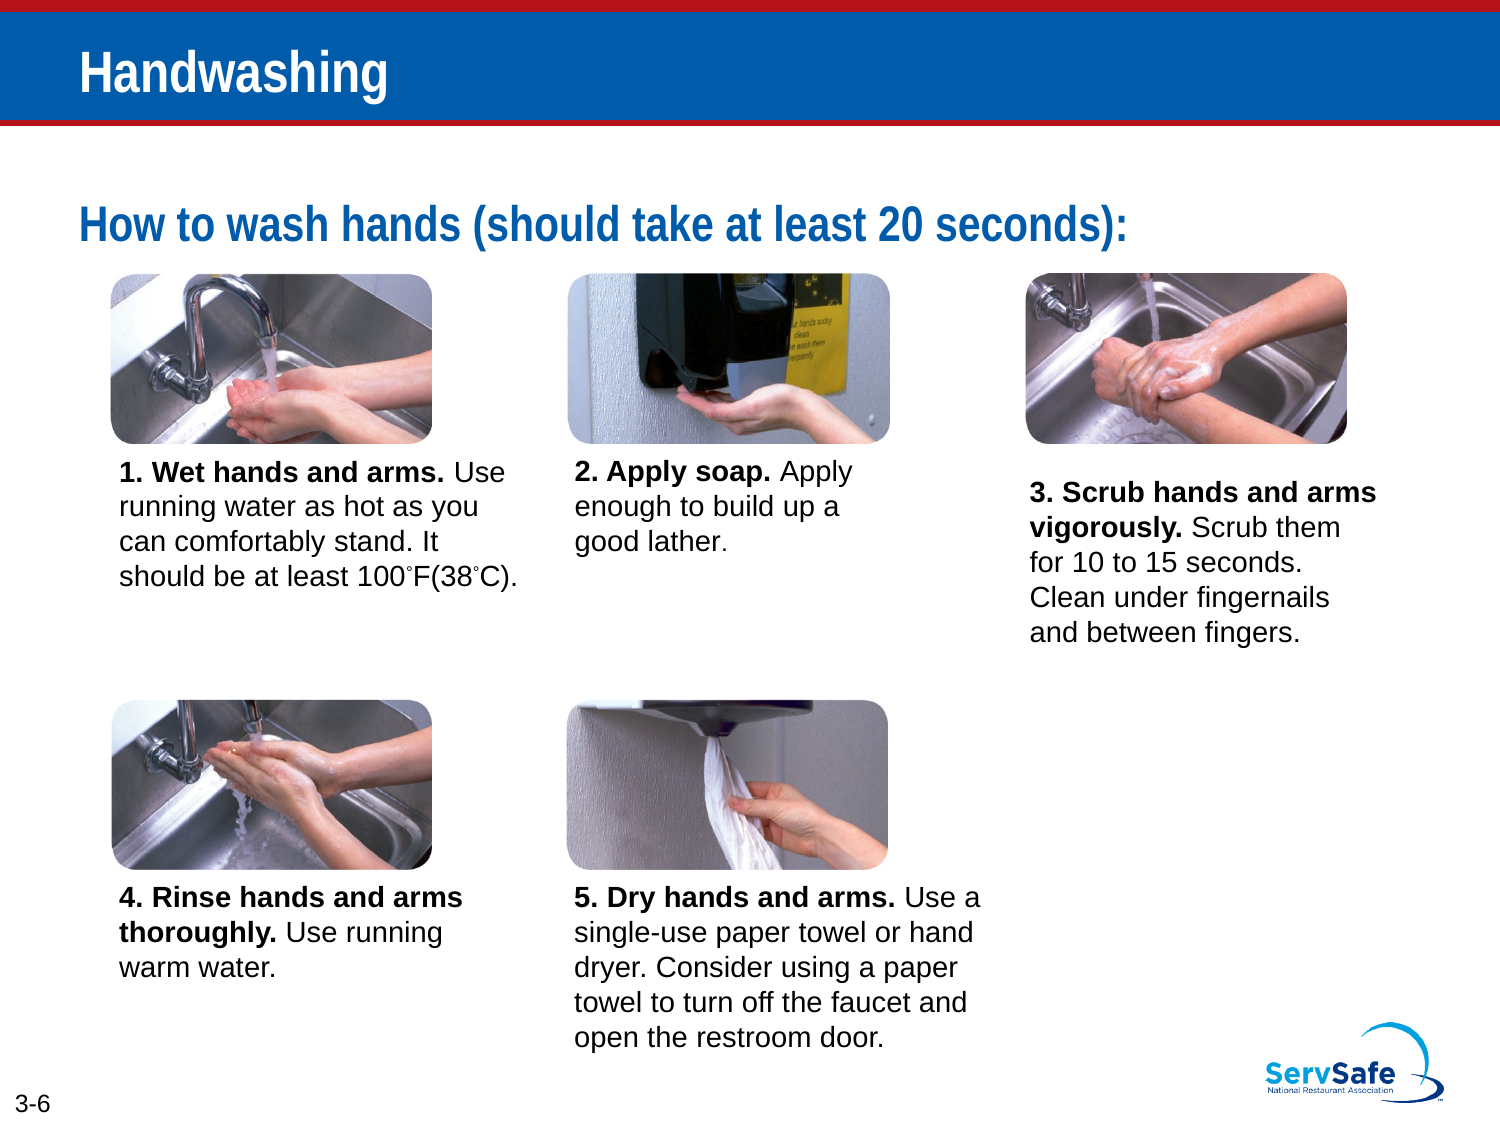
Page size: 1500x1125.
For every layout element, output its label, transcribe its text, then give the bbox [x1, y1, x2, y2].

picture [110, 273, 433, 444]
text_box How to wash hands (should take at least 20 seconds): [64, 191, 1416, 339]
picture [566, 699, 888, 870]
picture [1265, 1022, 1444, 1103]
text_box 1. Wet hands and arms. Use running water as hot as you can comfortably stand. It should be at least 100°F(38°C). [104, 445, 540, 600]
text_box 3-6 [0, 1080, 94, 1125]
picture [1024, 273, 1347, 444]
picture [0, 12, 1500, 120]
text_box 2. Apply soap. Apply enough to build up a good lather. [559, 445, 882, 565]
picture [567, 273, 890, 444]
text_box 3. Scrub hands and arms vigorously. Scrub them for 10 to 15 seconds. Clean under fingernails and between fingers. [1014, 466, 1395, 656]
text_box 4. Rinse hands and arms thoroughly. Use running warm water. [104, 870, 520, 991]
title Handwashing [64, 26, 1427, 112]
picture [110, 699, 432, 870]
text_box 5. Dry hands and arms. Use a single-use paper towel or hand dryer. Consider using a paper towel to turn off the faucet and open the restroom door. [559, 870, 1031, 1061]
